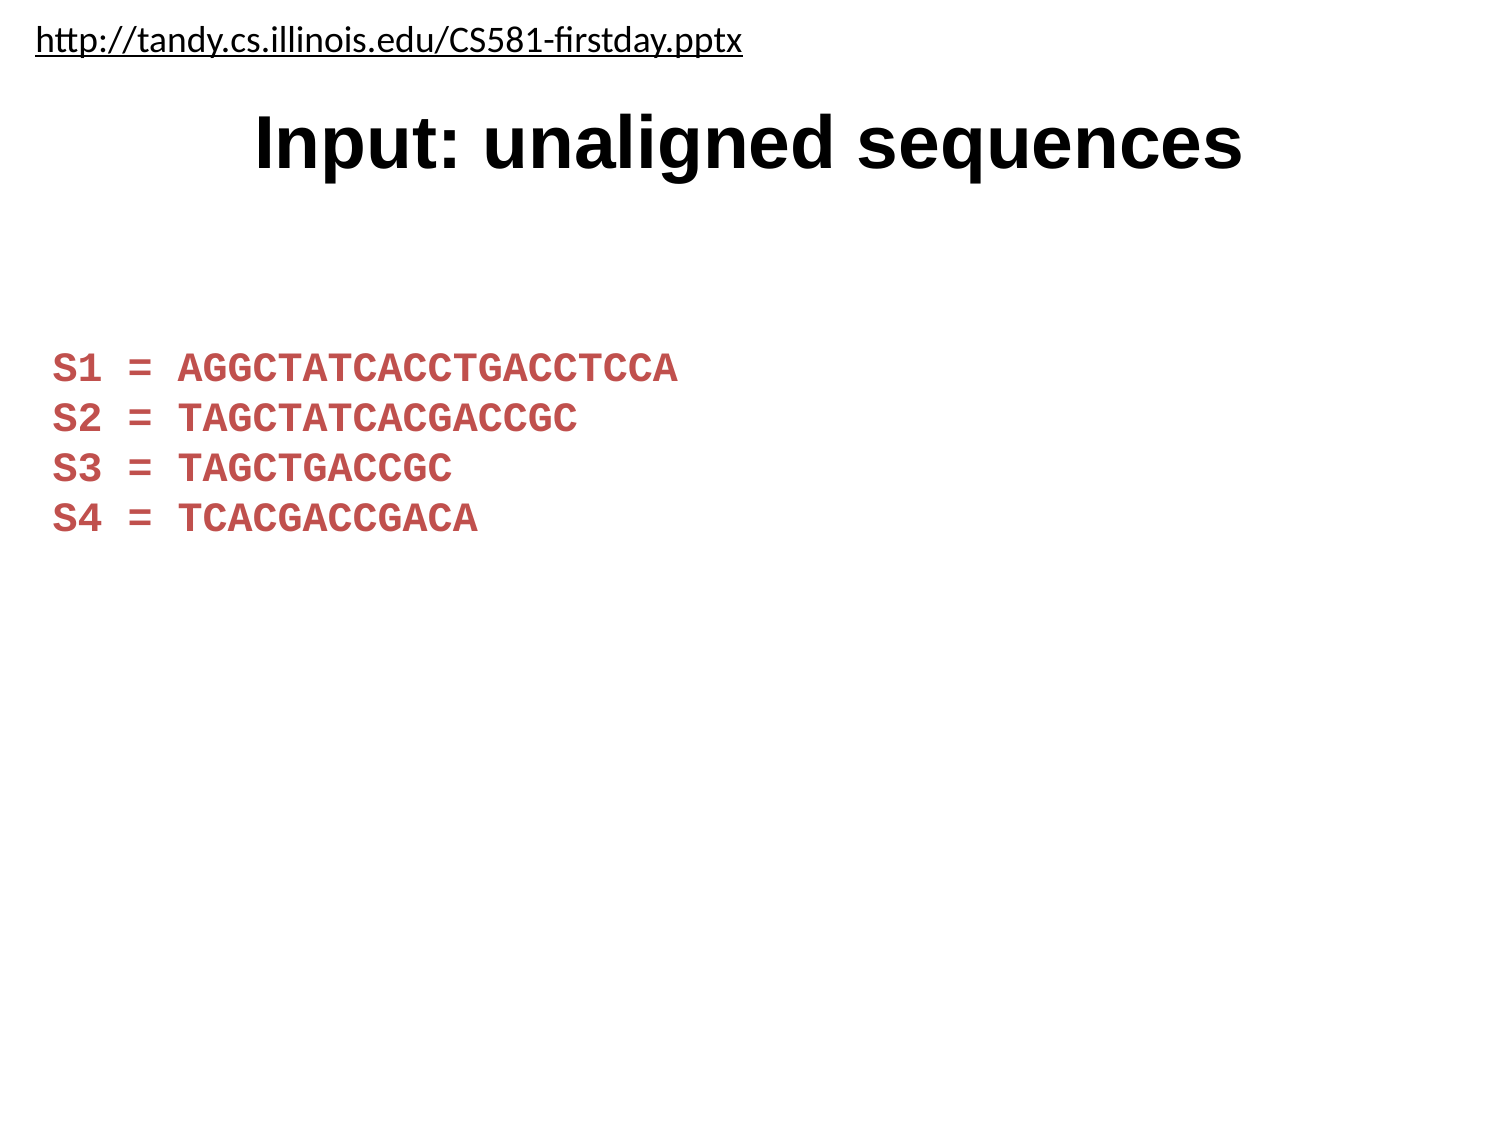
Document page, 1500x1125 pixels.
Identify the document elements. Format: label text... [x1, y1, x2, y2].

title Input: unaligned sequences [75, 45, 1425, 233]
text_box http://tandy.cs.illinois.edu/CS581-firstday.pptx [20, 7, 767, 67]
text_box S1 = AGGCTATCACCTGACCTCCA S2 = TAGCTATCACGACCGC S3 = TAGCTGACCGC S4 = TCACGACCGACA [37, 332, 693, 548]
